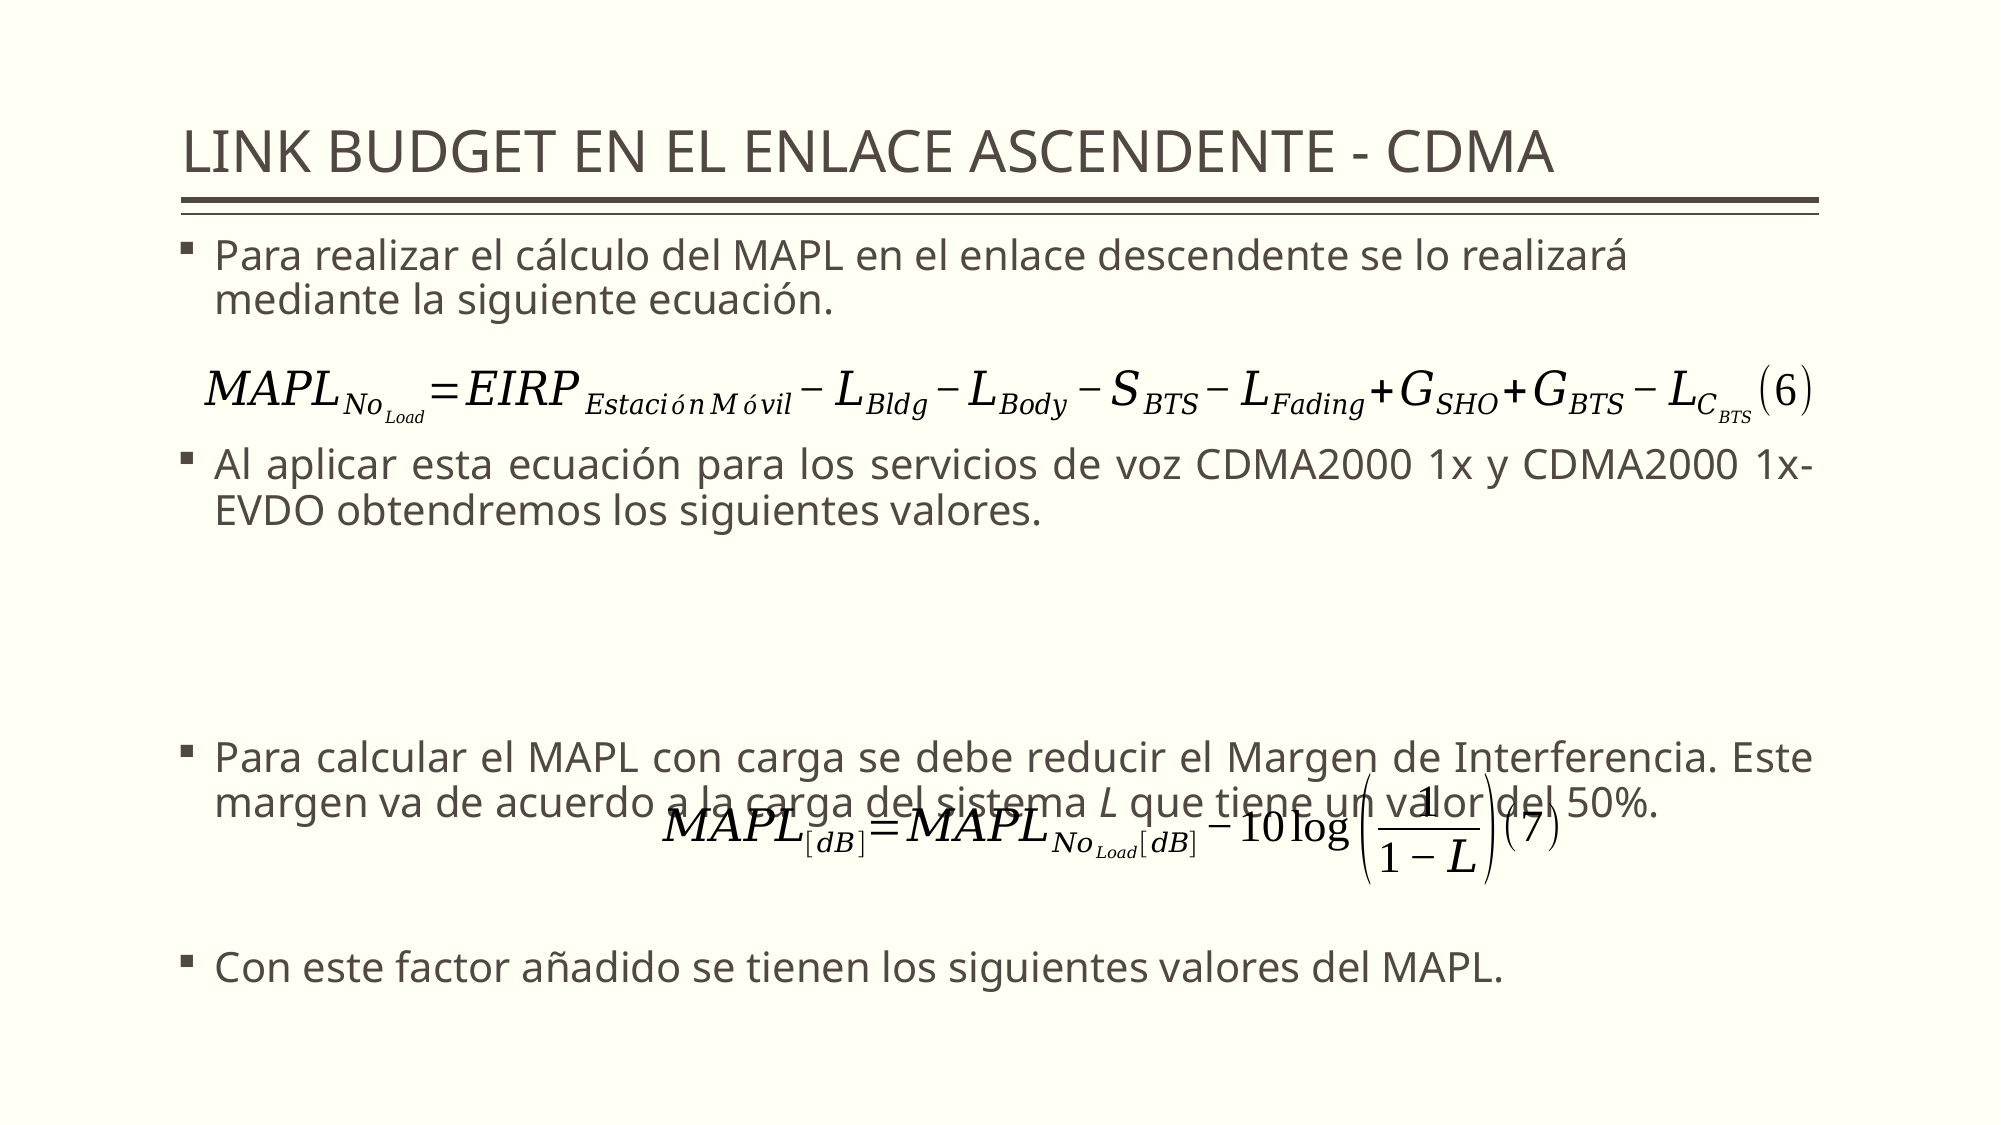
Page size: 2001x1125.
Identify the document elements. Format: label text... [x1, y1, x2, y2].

title LINK BUDGET EN EL ENLACE ASCENDENTE - CDMA [181, 12, 1819, 193]
